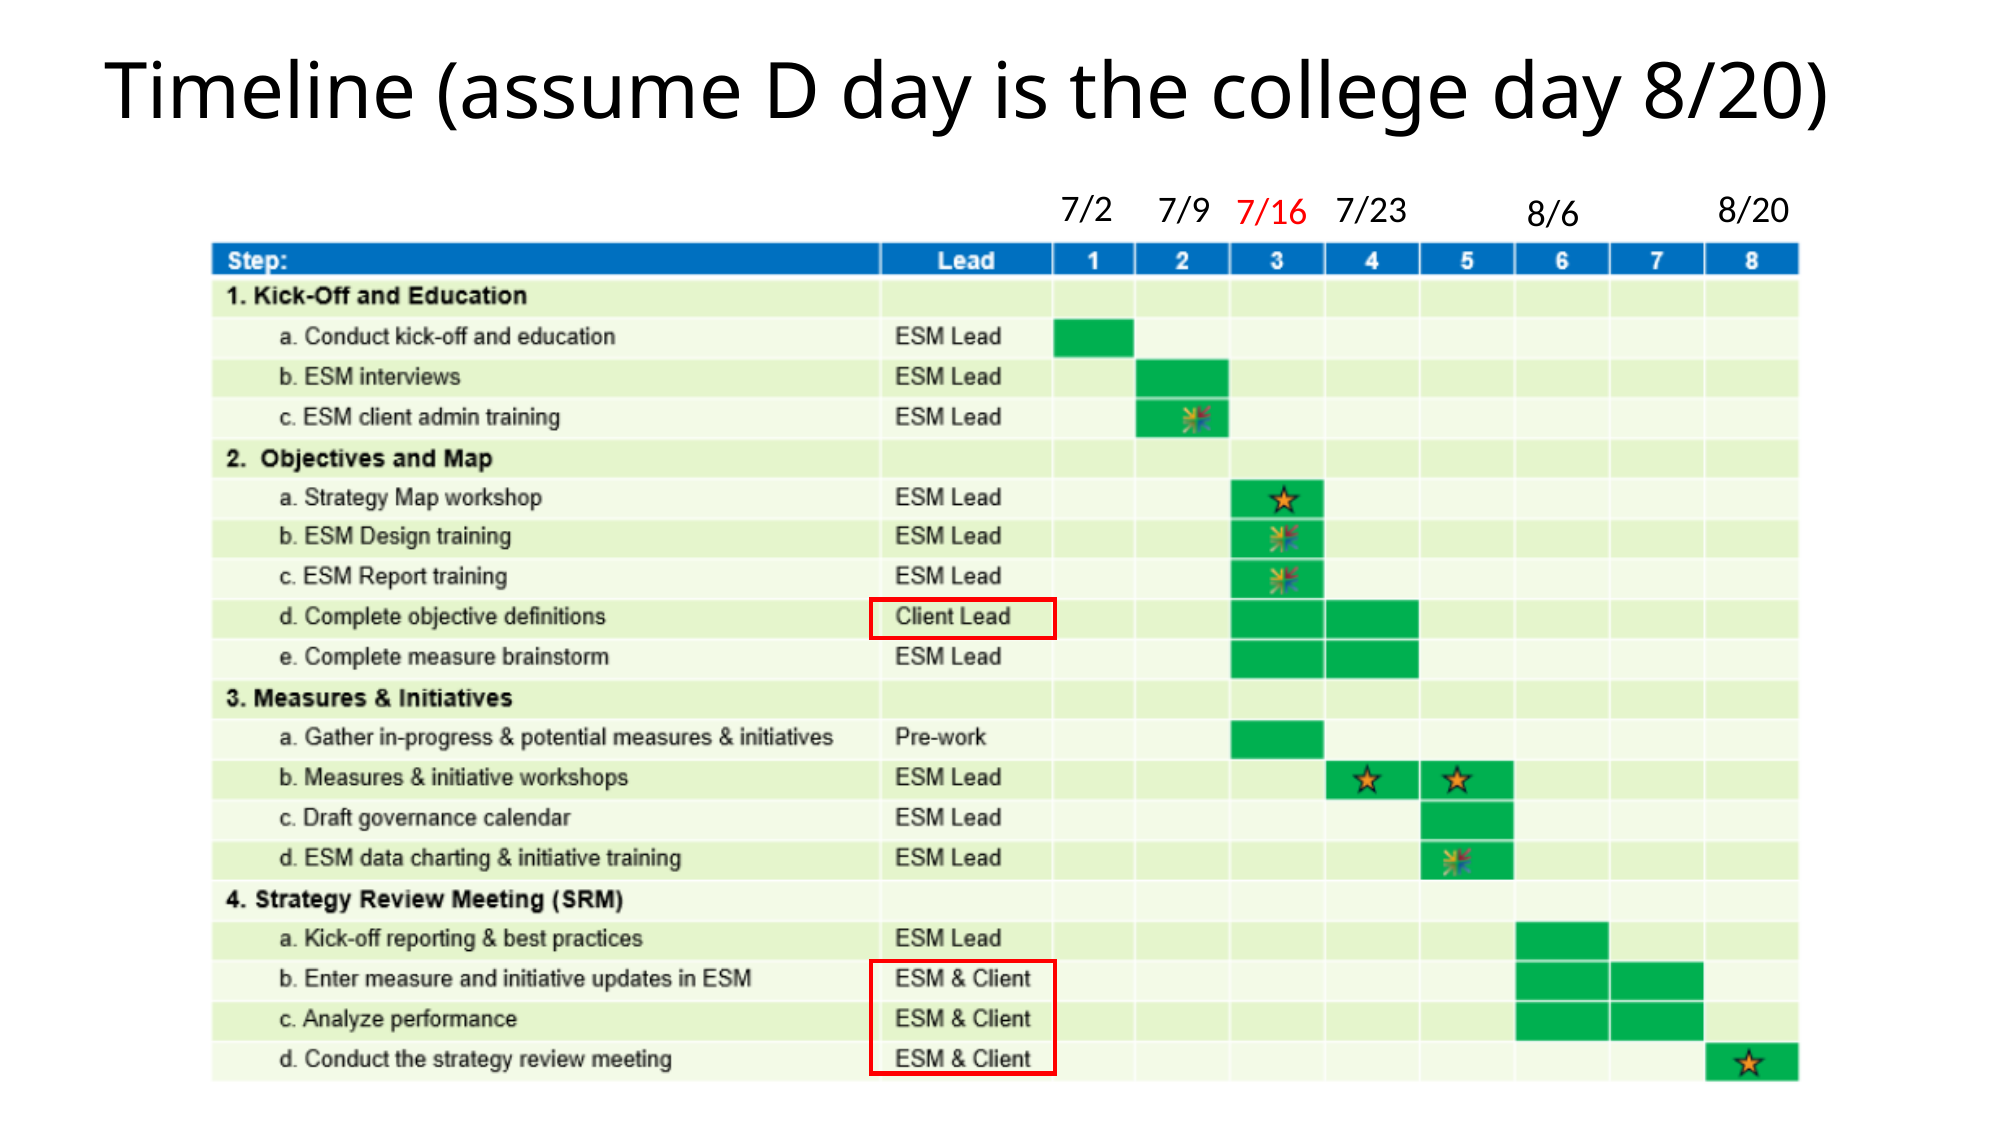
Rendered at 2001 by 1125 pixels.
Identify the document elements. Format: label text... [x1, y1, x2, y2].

text_box 7/16 [1221, 179, 1347, 238]
text_box 8/20 [1703, 177, 1829, 238]
text_box 7/2 [1045, 176, 1154, 237]
text_box 7/23 [1320, 177, 1447, 238]
text_box 7/9 [1143, 177, 1251, 238]
text_box 8/6 [1512, 181, 1638, 238]
title Timeline (assume D day is the college day 8/20) [89, 35, 1883, 152]
picture [203, 237, 1816, 1090]
